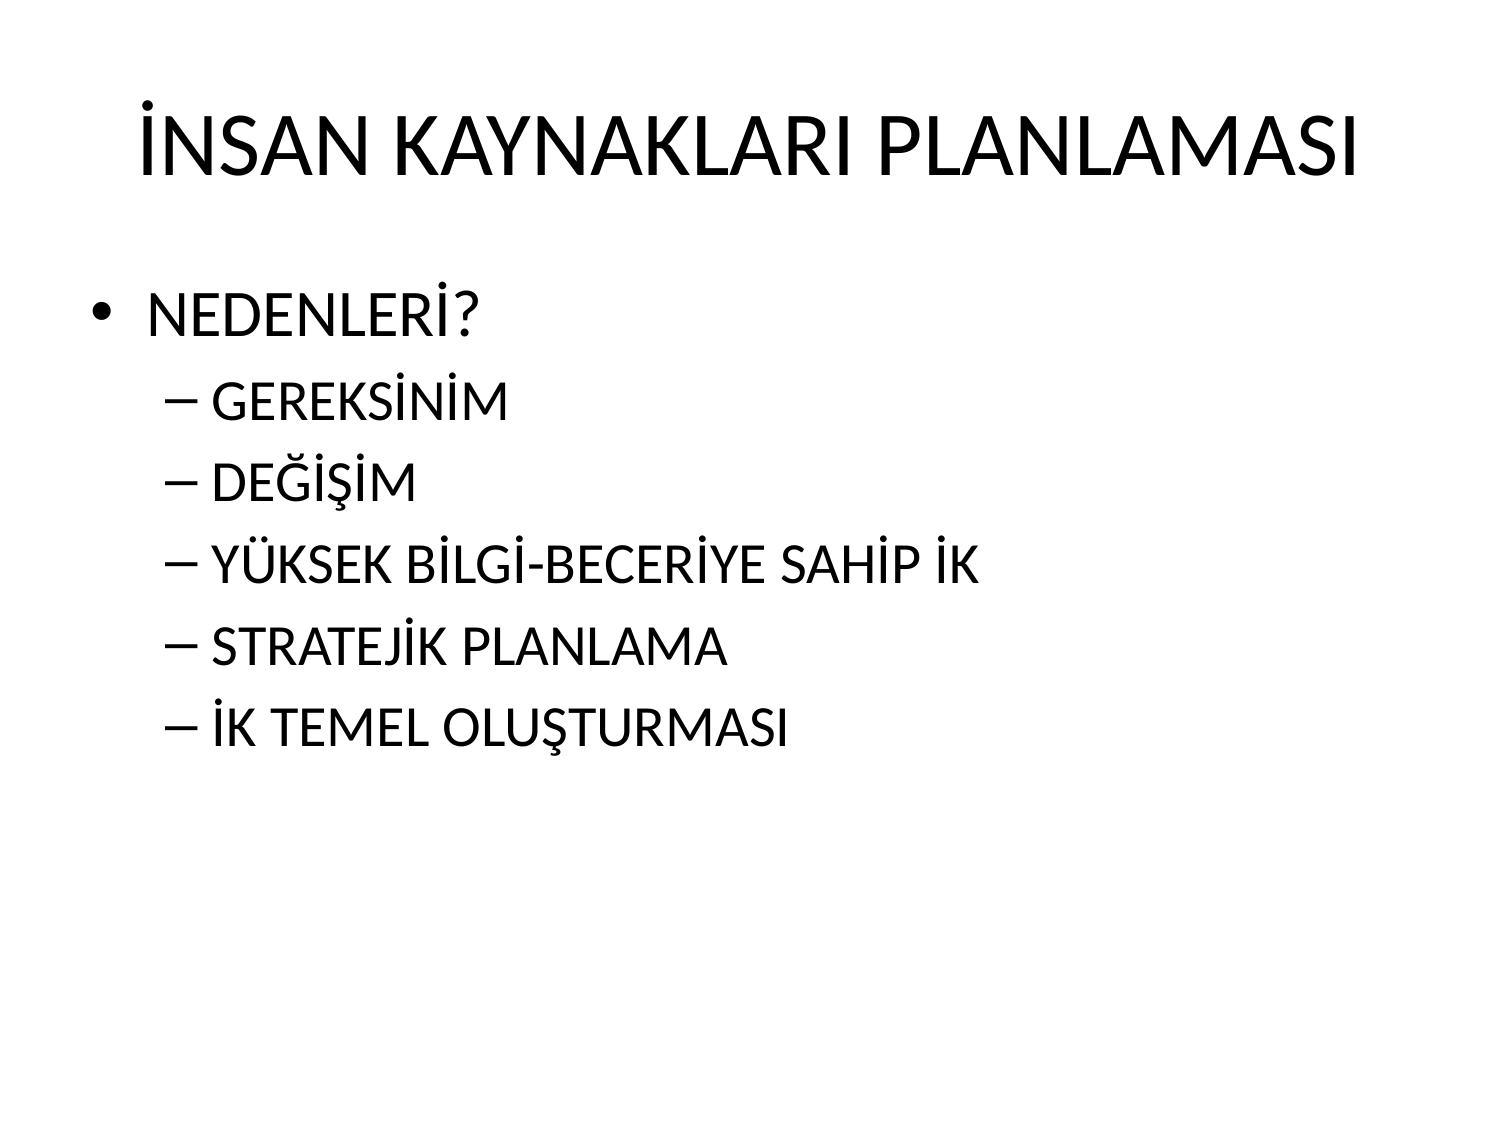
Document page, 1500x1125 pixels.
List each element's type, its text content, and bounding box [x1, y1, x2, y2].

list NEDENLERİ? GEREKSİNİM DEĞİŞİM YÜKSEK BİLGİ-BECERİYE SAHİP İK STRATEJİK PLANLAMA İK TEMEL OLUŞTURMASI [75, 262, 1425, 1005]
title İNSAN KAYNAKLARI PLANLAMASI [75, 45, 1425, 233]
